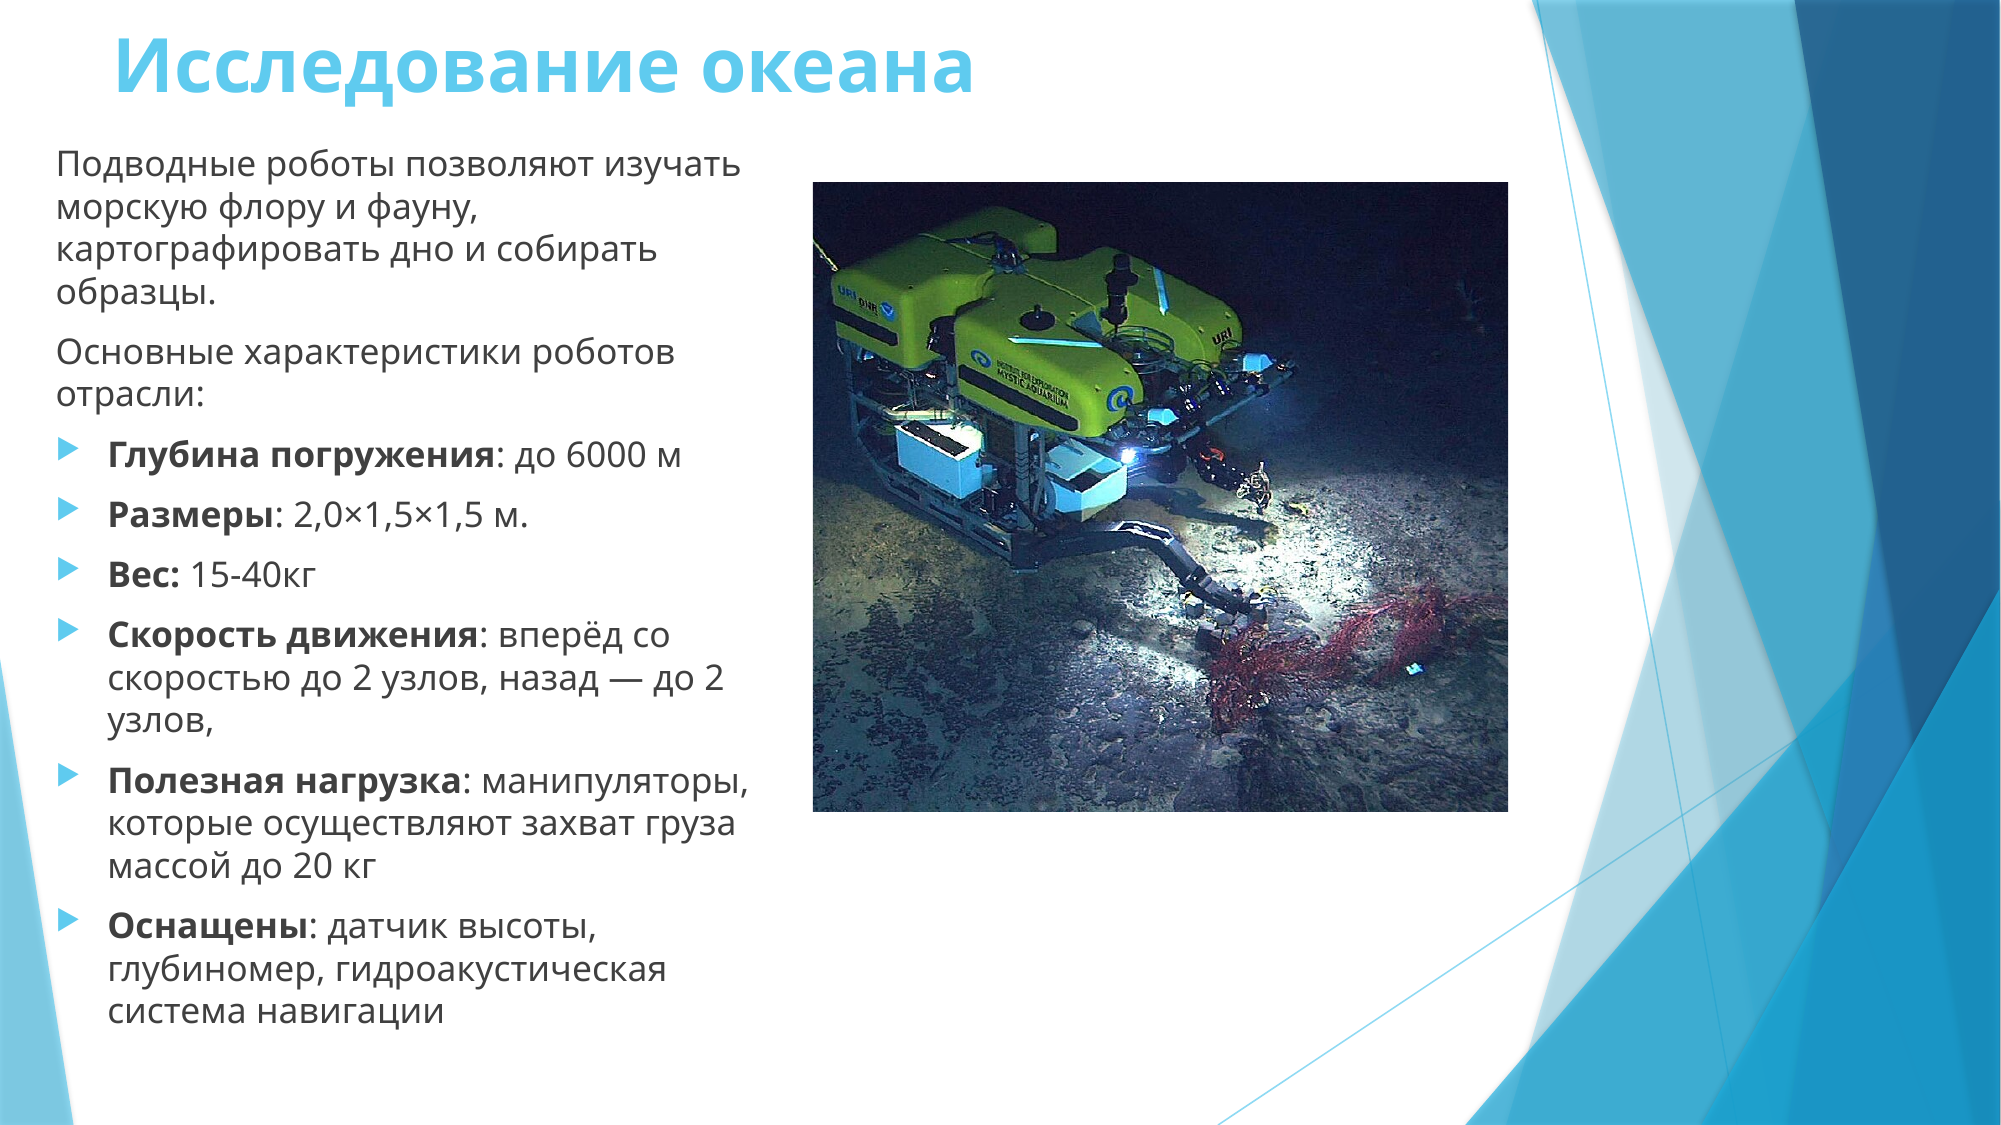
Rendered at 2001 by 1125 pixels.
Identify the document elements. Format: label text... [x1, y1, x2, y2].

picture [812, 182, 1509, 813]
list Подводные роботы позволяют изучать морскую флору и фауну, картографировать дно и собирать образцы. Основные характеристики роботов отрасли: Глубина погружения: до 6000 м Размеры: 2,0×1,5×1,5 м. Вес: 15-40кг Скорость движения: вперёд со скоростью до 2 узлов, назад — до 2 узлов, Полезная нагрузка: манипуляторы, которые осуществляют захват груза массой до 20 кг Оснащены: датчик высоты, глубиномер, гидроакустическая система навигации [40, 133, 773, 1075]
title Исследование океана [97, 10, 1509, 227]
